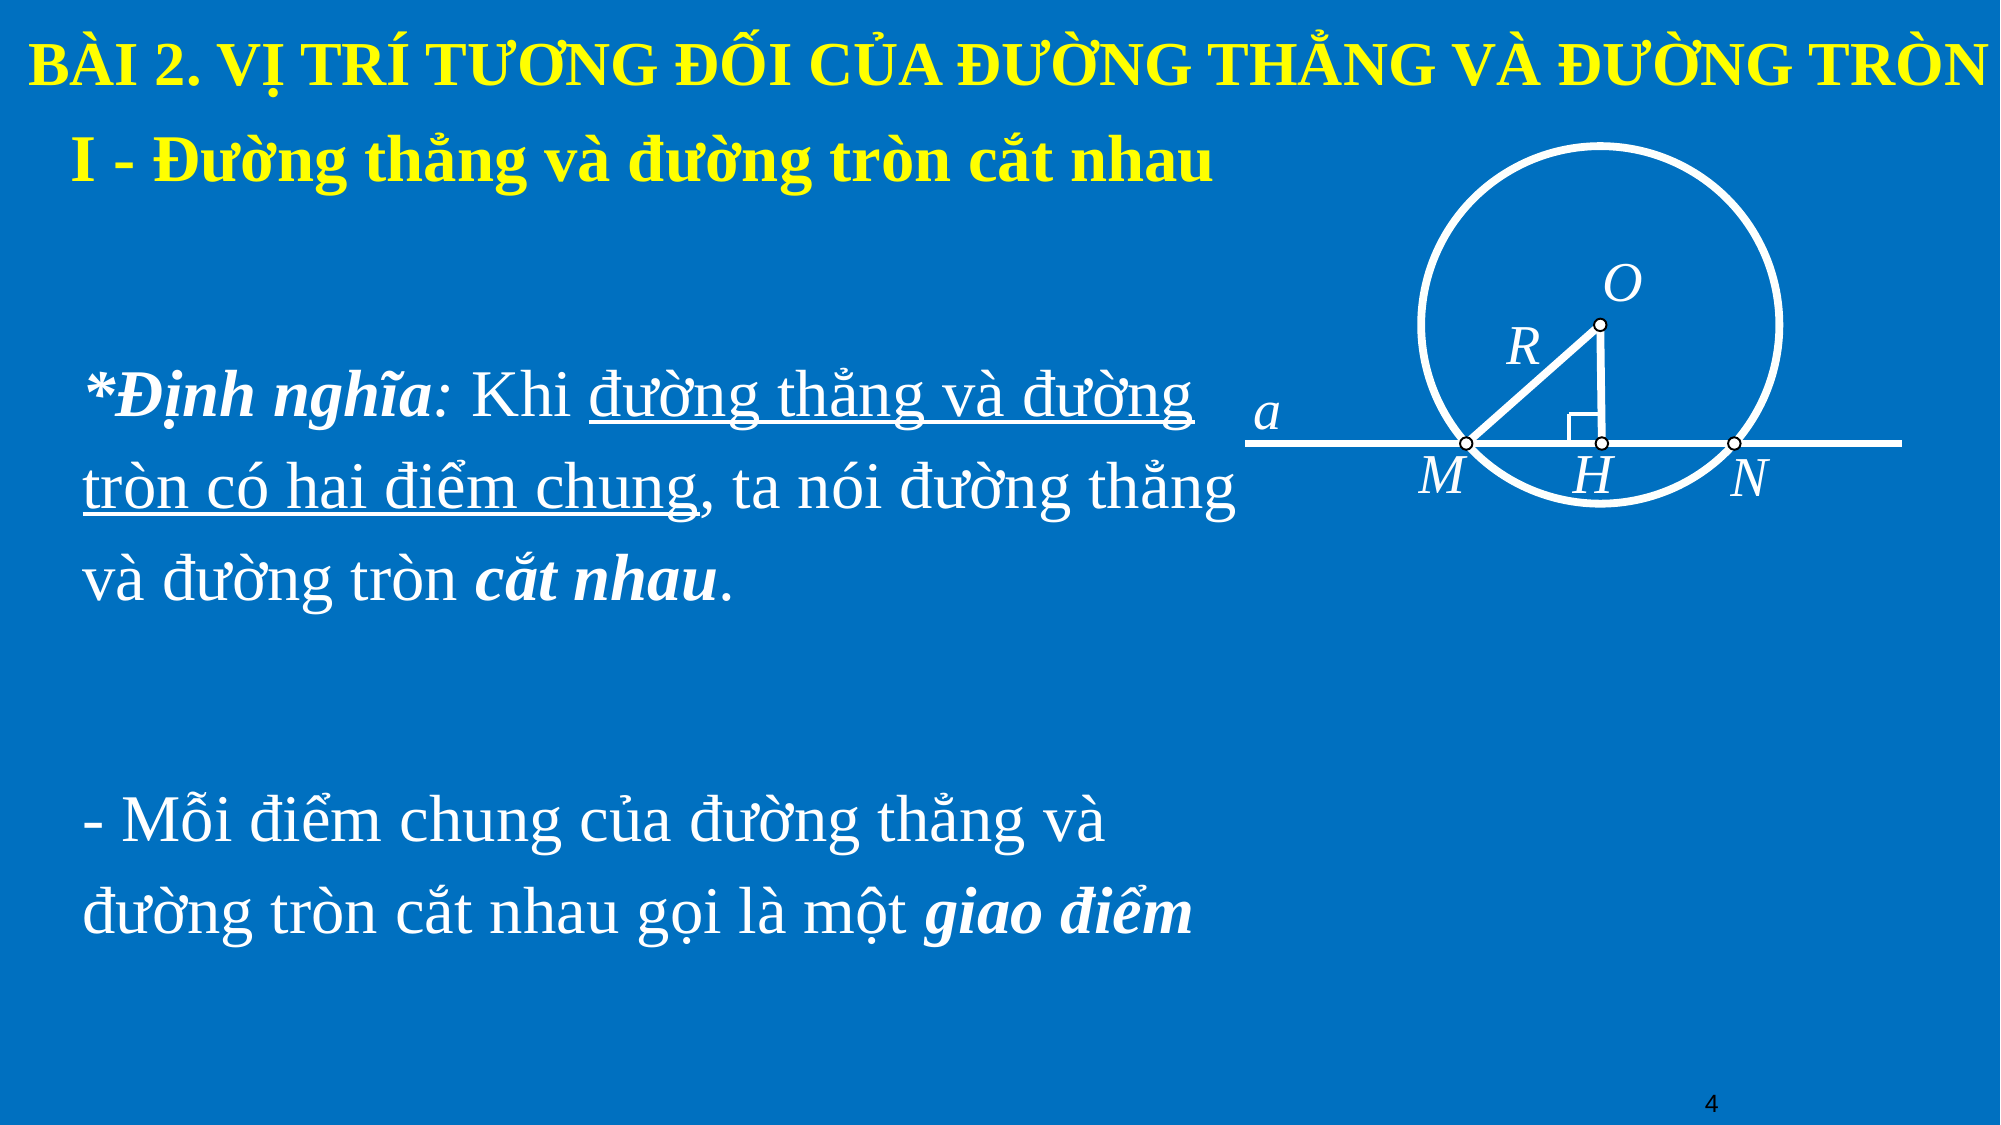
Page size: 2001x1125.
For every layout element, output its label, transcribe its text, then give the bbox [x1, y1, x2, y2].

text_box BÀI 2. VỊ TRÍ TƯƠNG ĐỐI CỦA ĐƯỜNG THẲNG VÀ ĐƯỜNG TRÒN [0, 0, 2000, 146]
text_box 4 [1679, 1079, 1734, 1125]
text_box - Mỗi điểm chung của đường thẳng và đường tròn cắt nhau gọi là một giao điểm [67, 755, 1222, 955]
text_box I - Đường thẳng và đường tròn cắt nhau [0, 95, 1439, 203]
picture [1229, 129, 1918, 531]
text_box *Định nghĩa: Khi đường thẳng và đường tròn có hai điểm chung, ta nói đường thẳng và đường tròn cắt nhau. [67, 330, 1265, 621]
